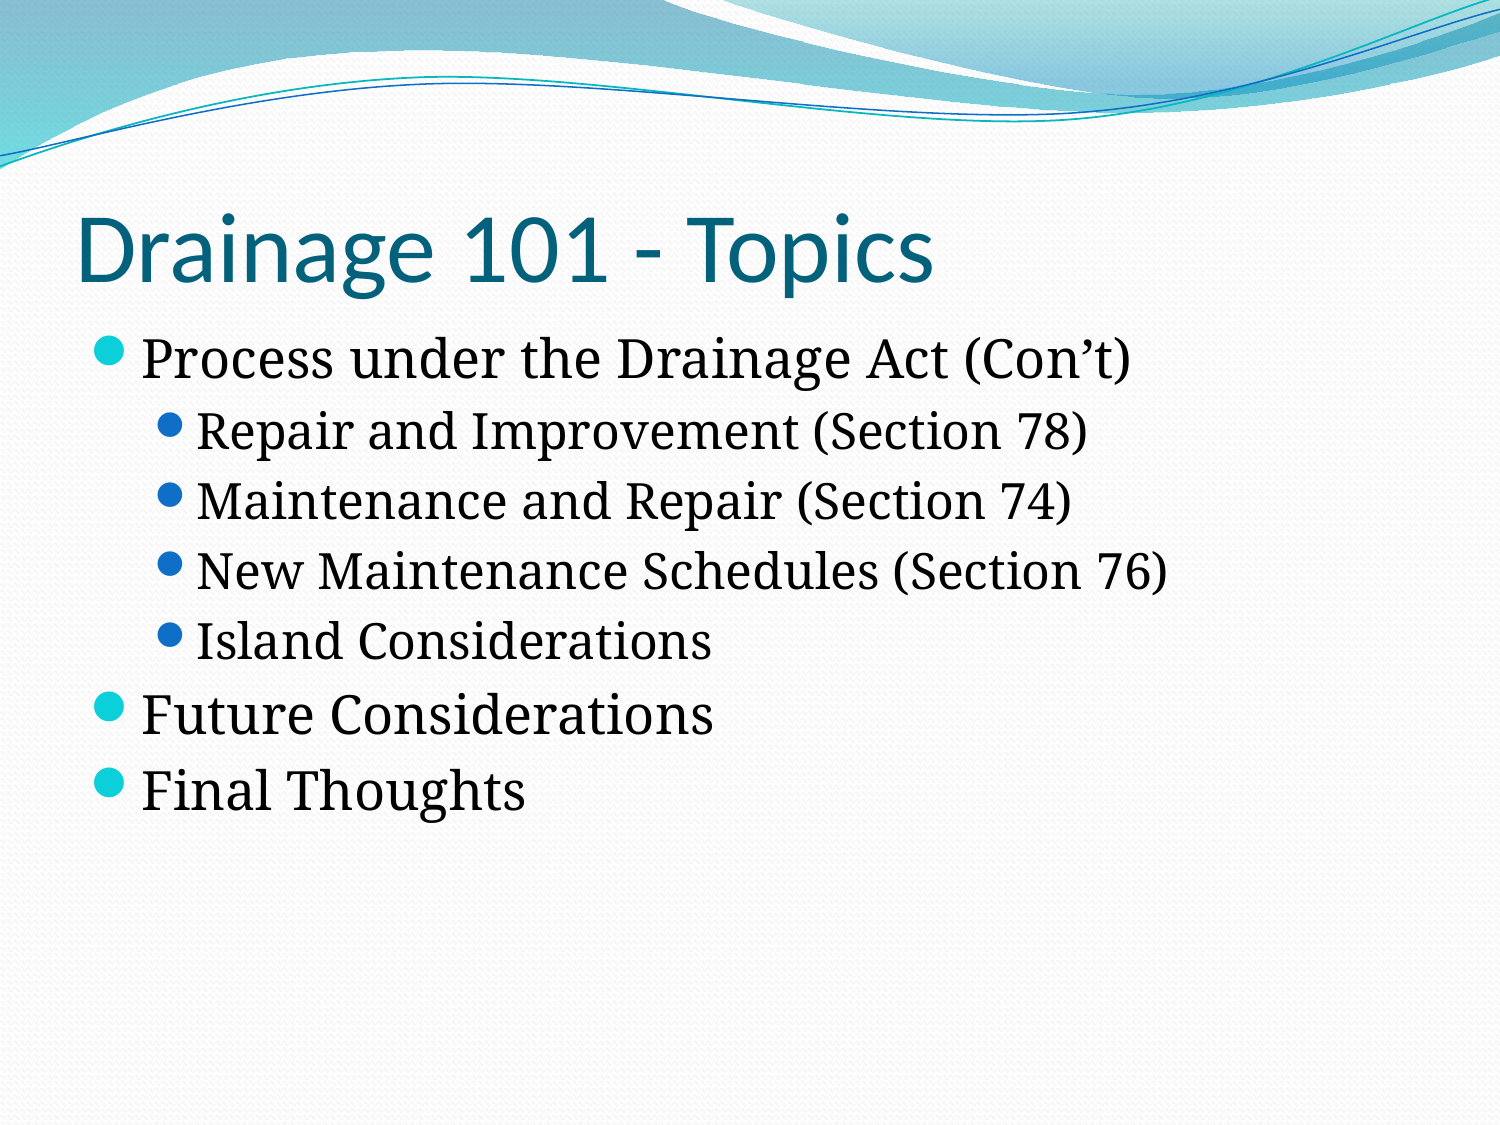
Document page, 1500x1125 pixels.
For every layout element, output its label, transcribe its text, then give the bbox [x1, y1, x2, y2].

list Process under the Drainage Act (Con’t) Repair and Improvement (Section 78) Maintenance and Repair (Section 74) New Maintenance Schedules (Section 76) Island Considerations Future Considerations Final Thoughts [75, 317, 1425, 1038]
title Drainage 101 - Topics [75, 115, 1425, 303]
